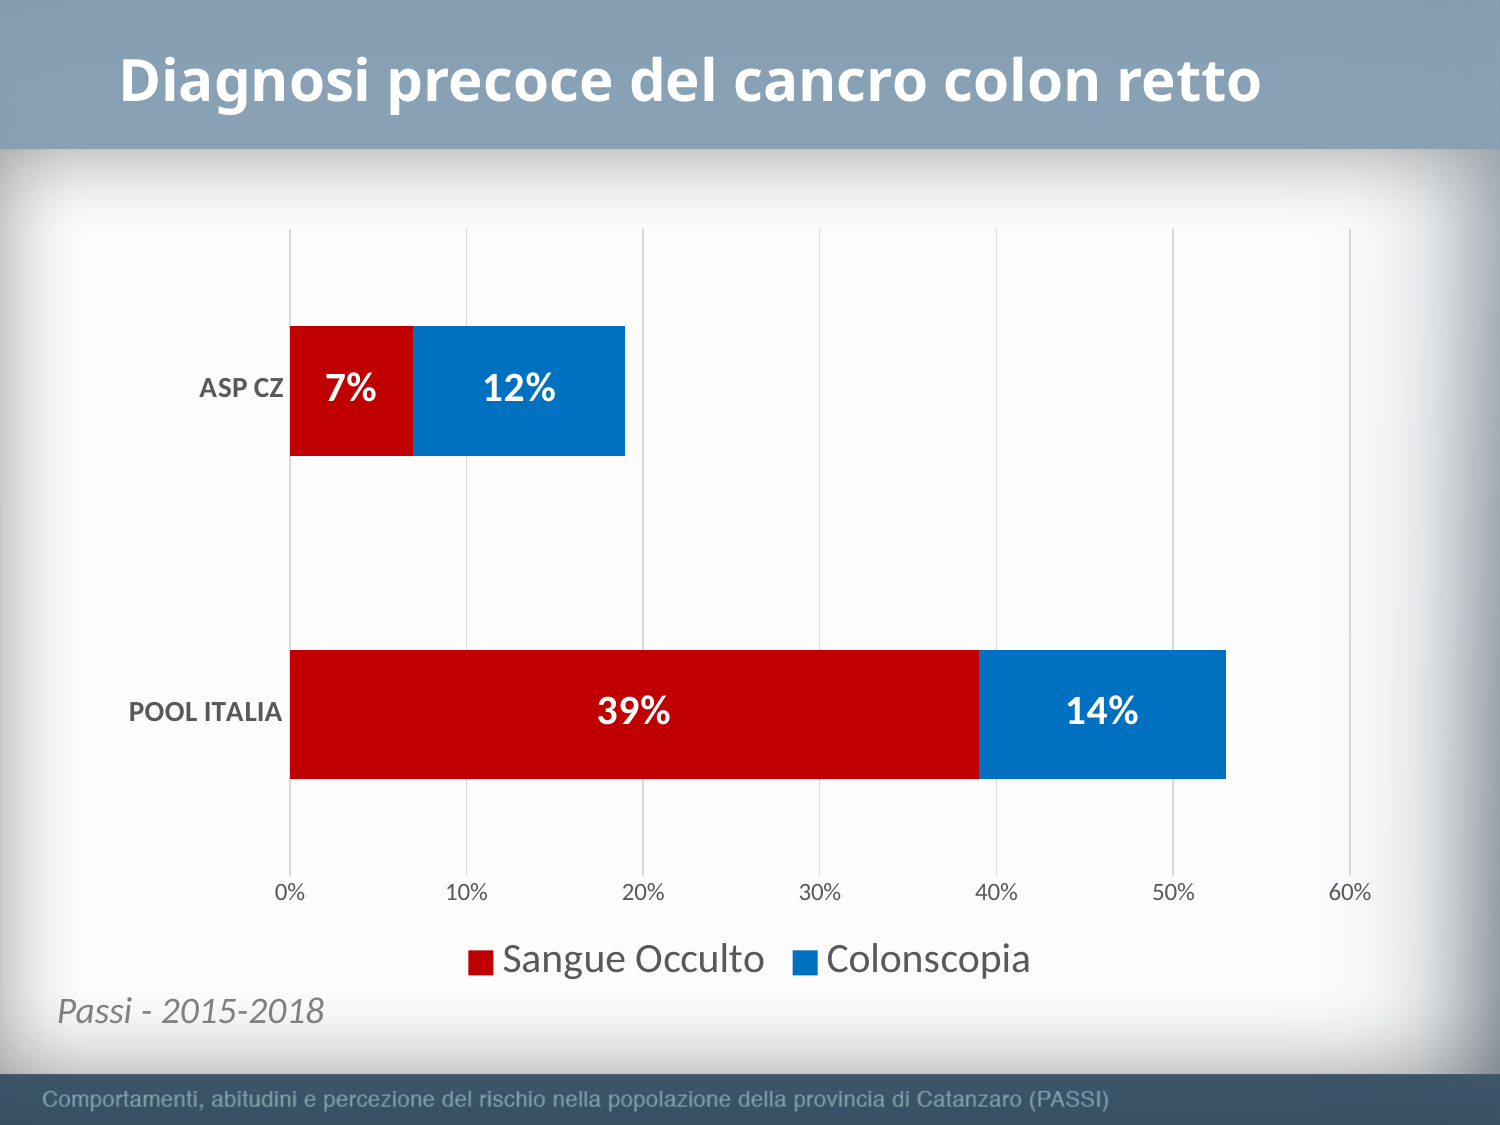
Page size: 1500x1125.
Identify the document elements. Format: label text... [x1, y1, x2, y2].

chart [103, 213, 1397, 993]
title Diagnosi precoce del cancro colon retto [103, 39, 1397, 125]
picture [0, 0, 1500, 1125]
text_box Passi - 2015-2018 [42, 978, 340, 1039]
